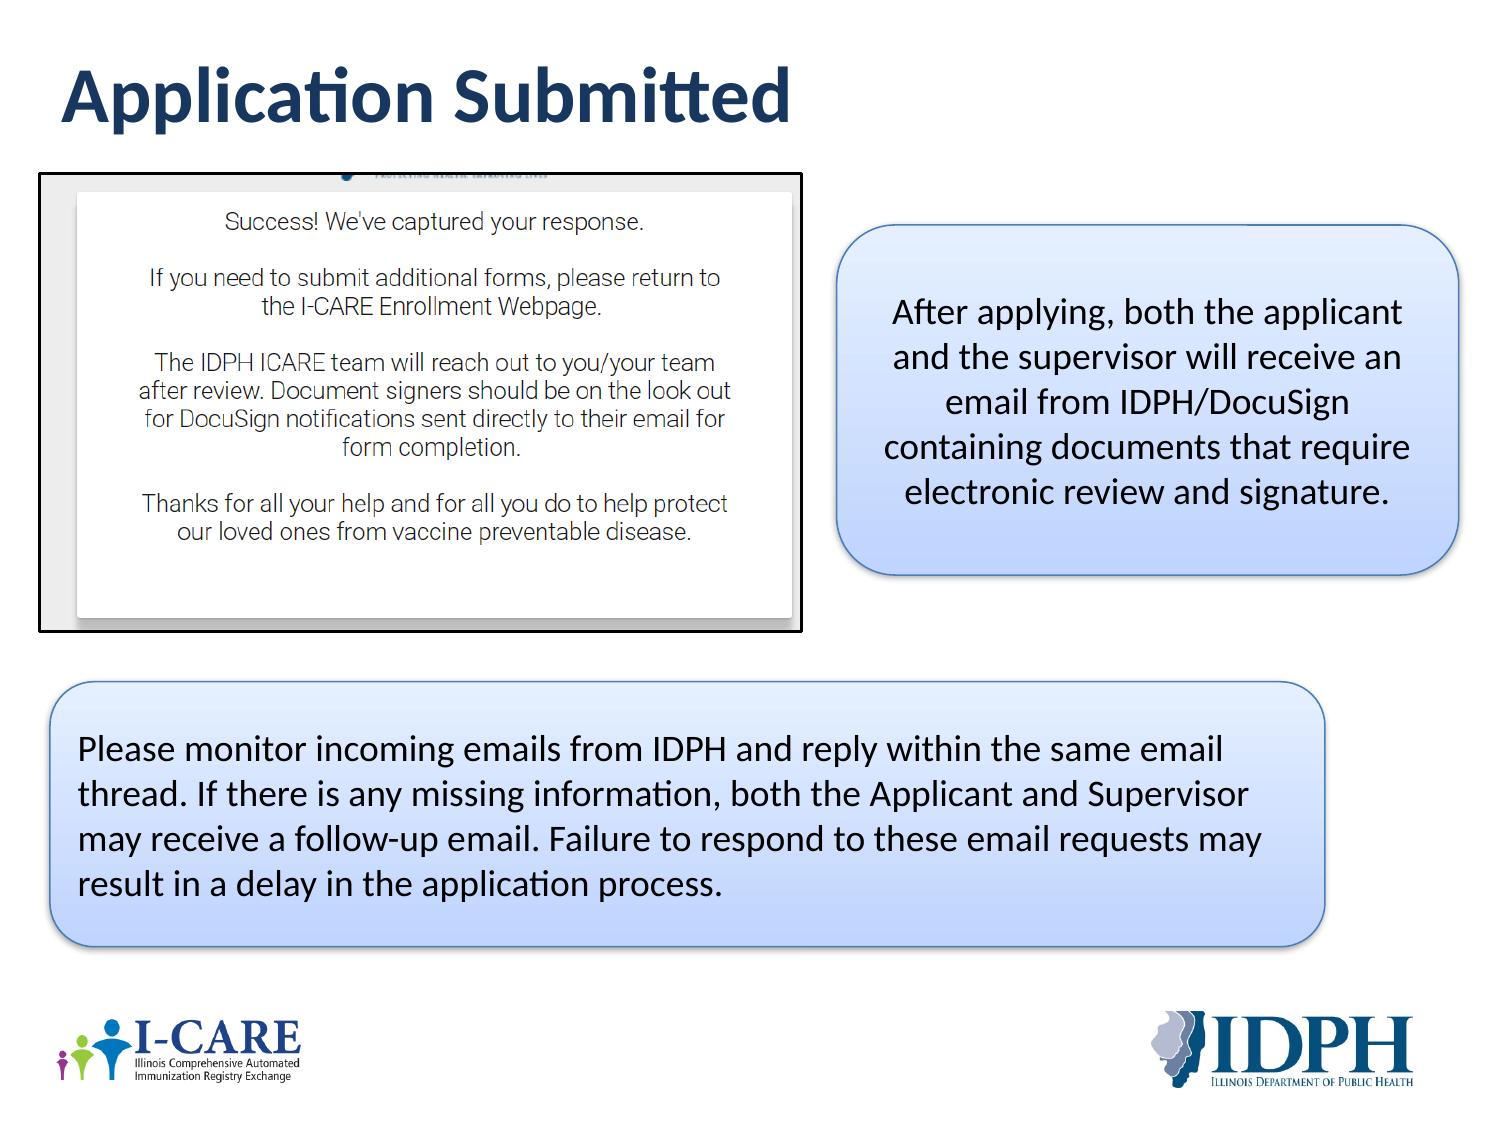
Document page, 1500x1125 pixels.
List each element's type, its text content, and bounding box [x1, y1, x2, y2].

picture [1151, 1011, 1413, 1088]
picture [40, 174, 800, 630]
text_box After applying, both the applicant and the supervisor will receive an email from IDPH/DocuSign containing documents that require electronic review and signature. [835, 224, 1460, 576]
text_box Please monitor incoming emails from IDPH and reply within the same email thread. If there is any missing information, both the Applicant and Supervisor may receive a follow-up email. Failure to respond to these email requests may result in a delay in the application process. [49, 680, 1326, 948]
picture [24, 998, 350, 1105]
list Application Submitted [50, 37, 1384, 163]
